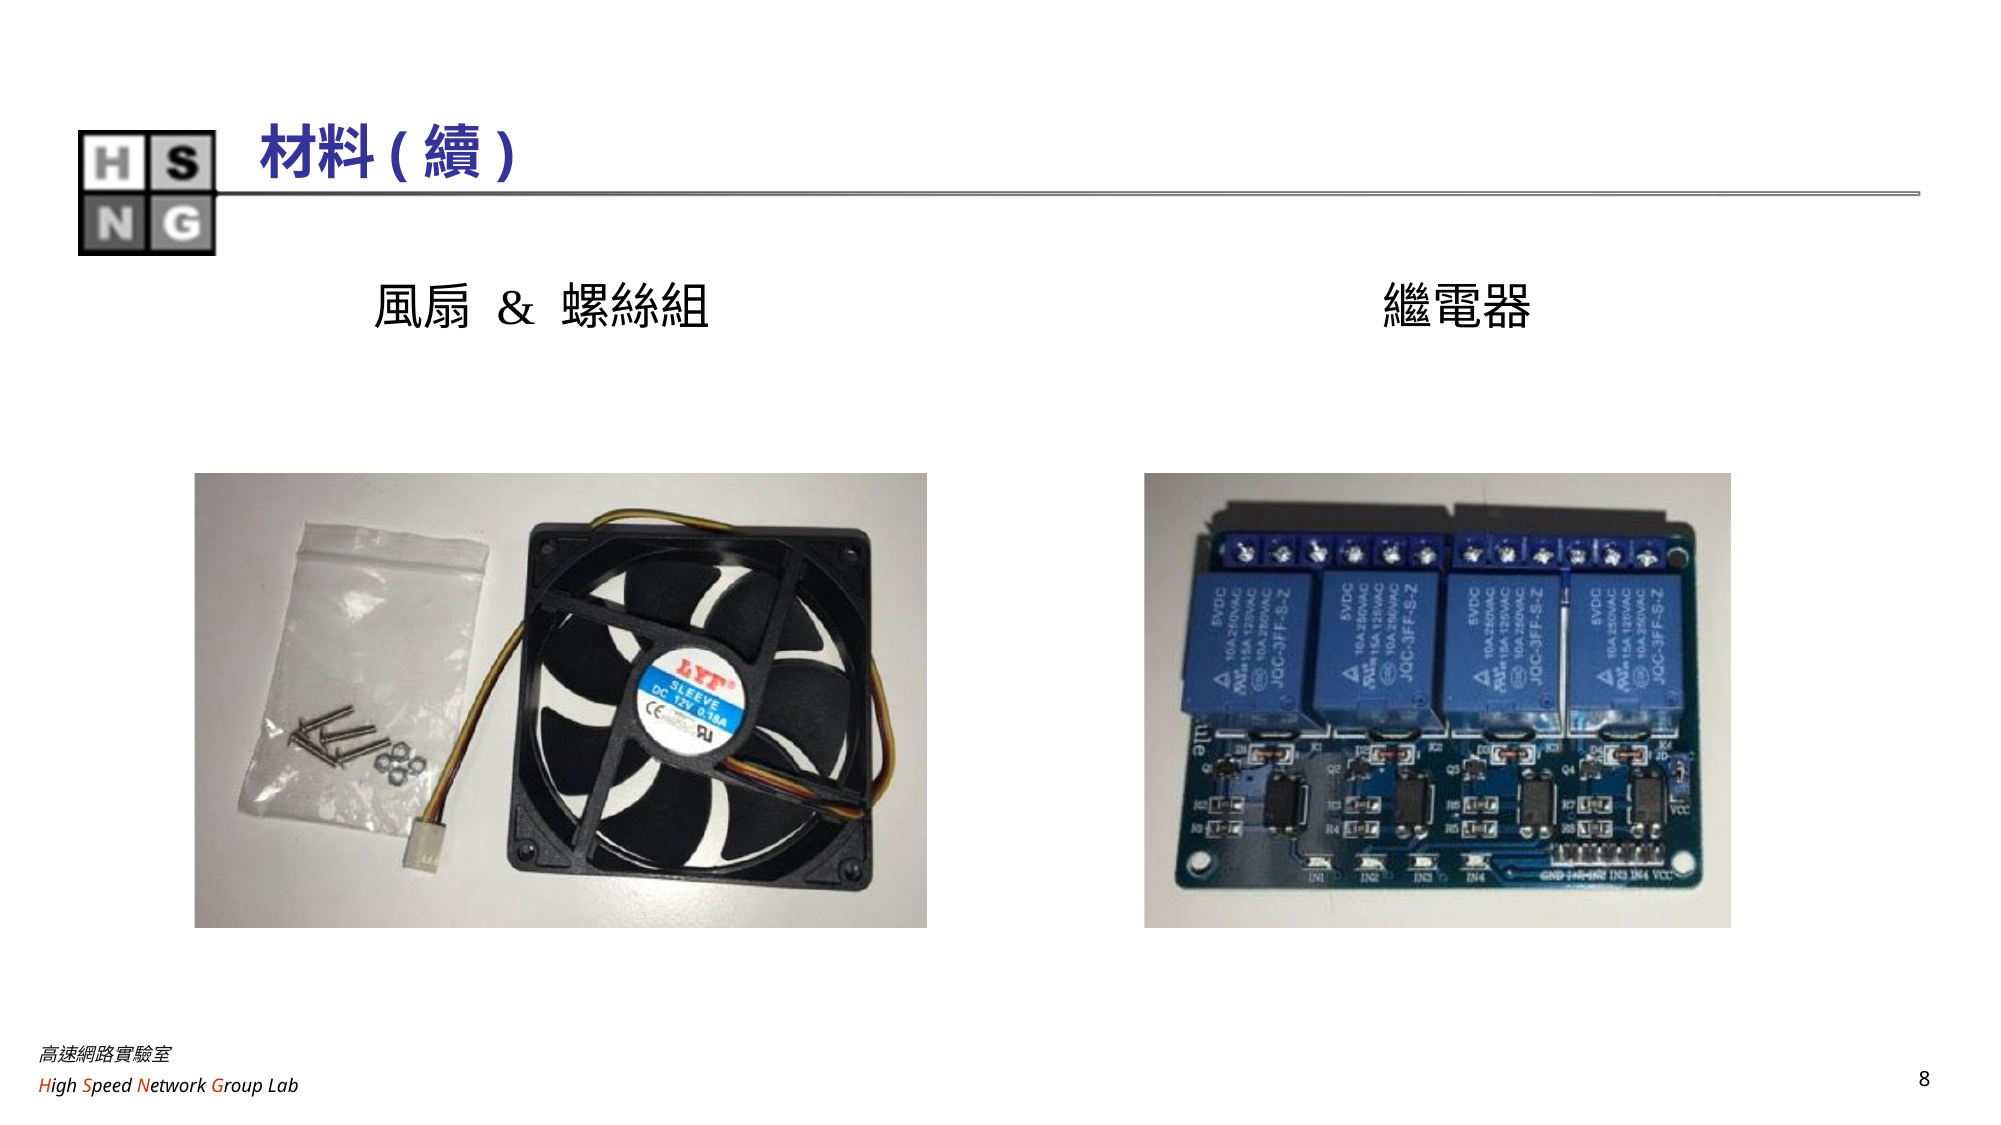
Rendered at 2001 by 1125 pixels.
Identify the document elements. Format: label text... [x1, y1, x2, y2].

list 風扇 & 螺絲組 [99, 251, 984, 357]
picture [194, 473, 333, 928]
picture [78, 130, 1922, 256]
picture [788, 473, 927, 928]
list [333, 334, 788, 1068]
text_box 材料(續) [244, 90, 1949, 193]
list 繼電器 [1015, 251, 1901, 357]
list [1144, 473, 1732, 928]
